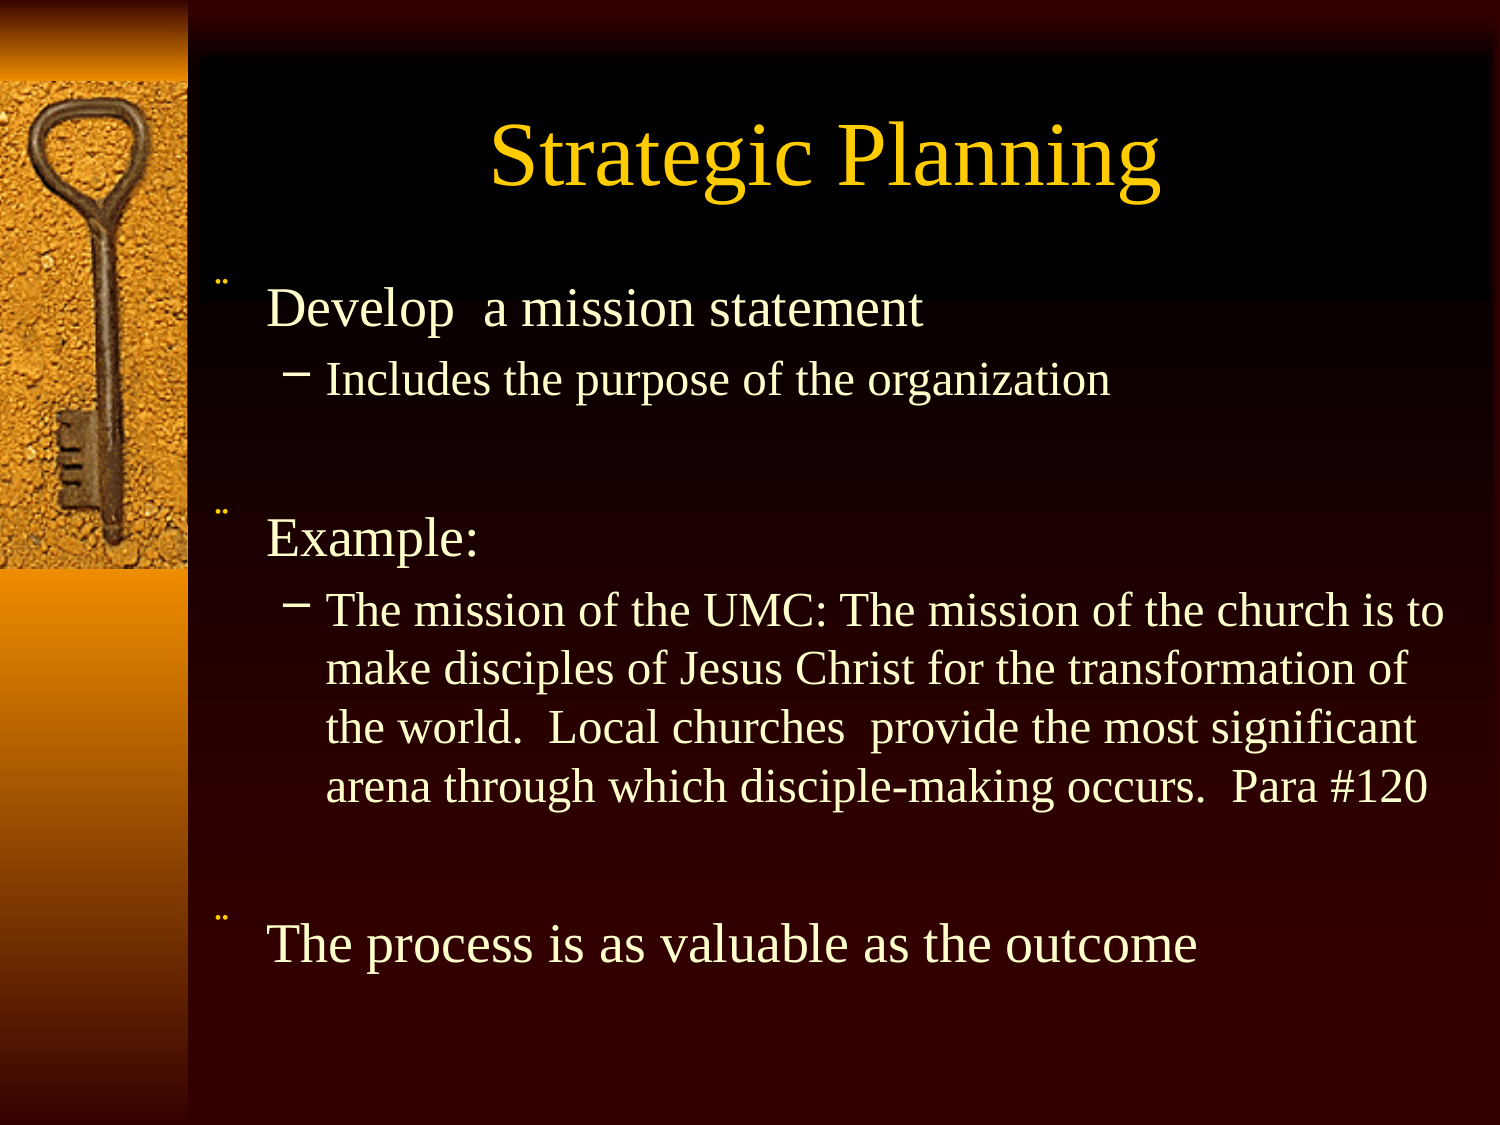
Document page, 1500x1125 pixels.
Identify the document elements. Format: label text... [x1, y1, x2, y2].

title Strategic Planning [200, 50, 1475, 248]
picture [0, 0, 1500, 1125]
list Develop a mission statement Includes the purpose of the organization Example: The mission of the UMC: The mission of the church is to make disciples of Jesus Christ for the transformation of the world. Local churches provide the most significant arena through which disciple-making occurs. Para #120 The process is as valuable as the outcome [200, 262, 1475, 1000]
